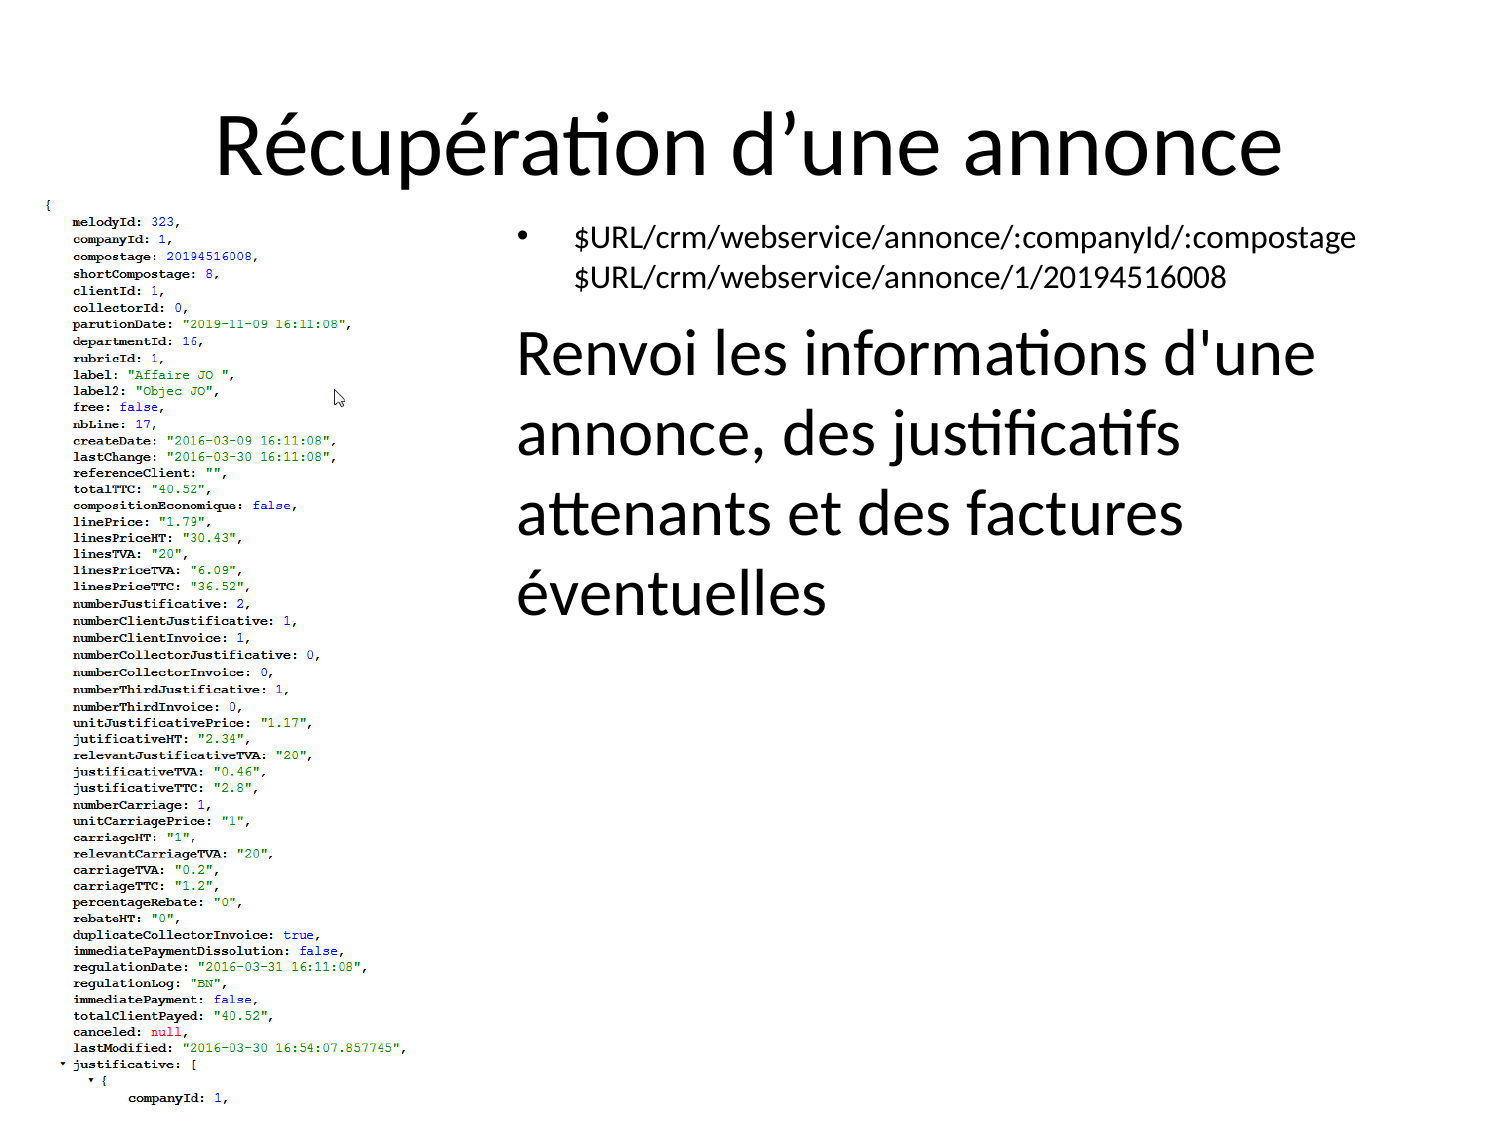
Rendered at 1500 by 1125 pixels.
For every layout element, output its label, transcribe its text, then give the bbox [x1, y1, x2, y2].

picture [41, 195, 459, 1107]
list $URL/crm/webservice/annonce/:companyId/:compostage $URL/crm/webservice/annonce/1/20194516008 Renvoi les informations d'une annonce, des justificatifs attenants et des factures éventuelles [501, 208, 1425, 1083]
title Récupération d’une annonce [75, 45, 1425, 233]
